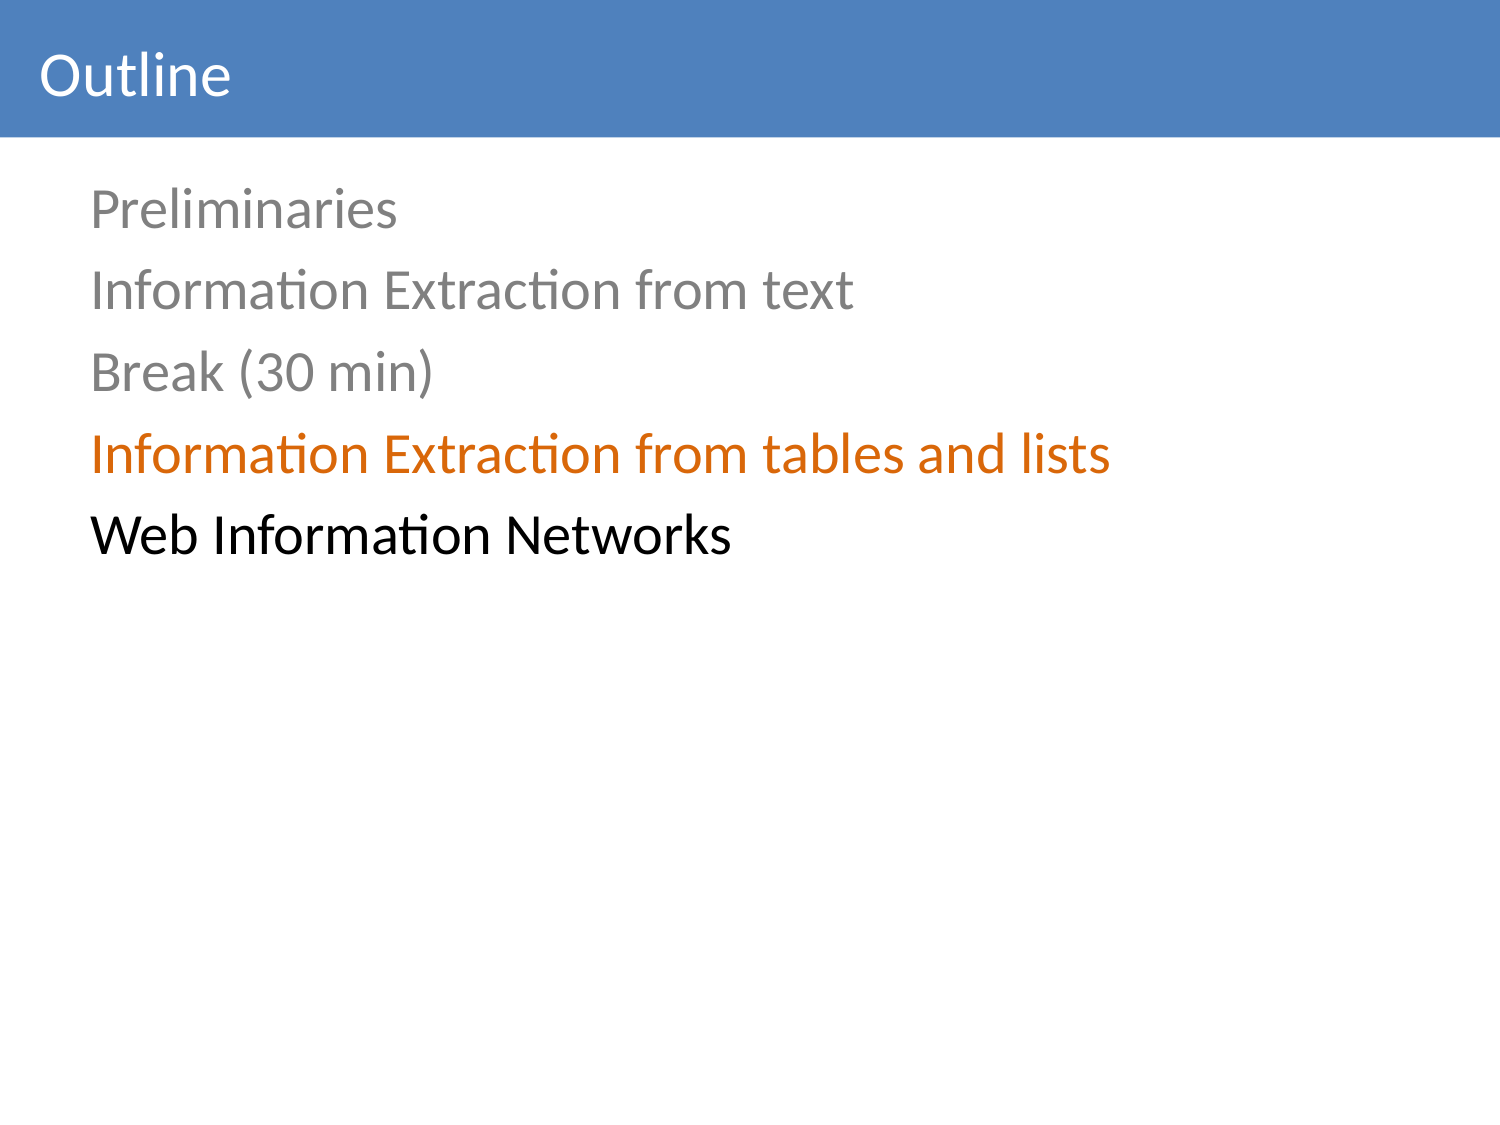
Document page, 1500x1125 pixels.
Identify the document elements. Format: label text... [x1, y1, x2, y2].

list Preliminaries Information Extraction from text Break (30 min) Information Extraction from tables and lists Web Information Networks [75, 162, 1425, 1038]
title Outline [24, 24, 1375, 118]
